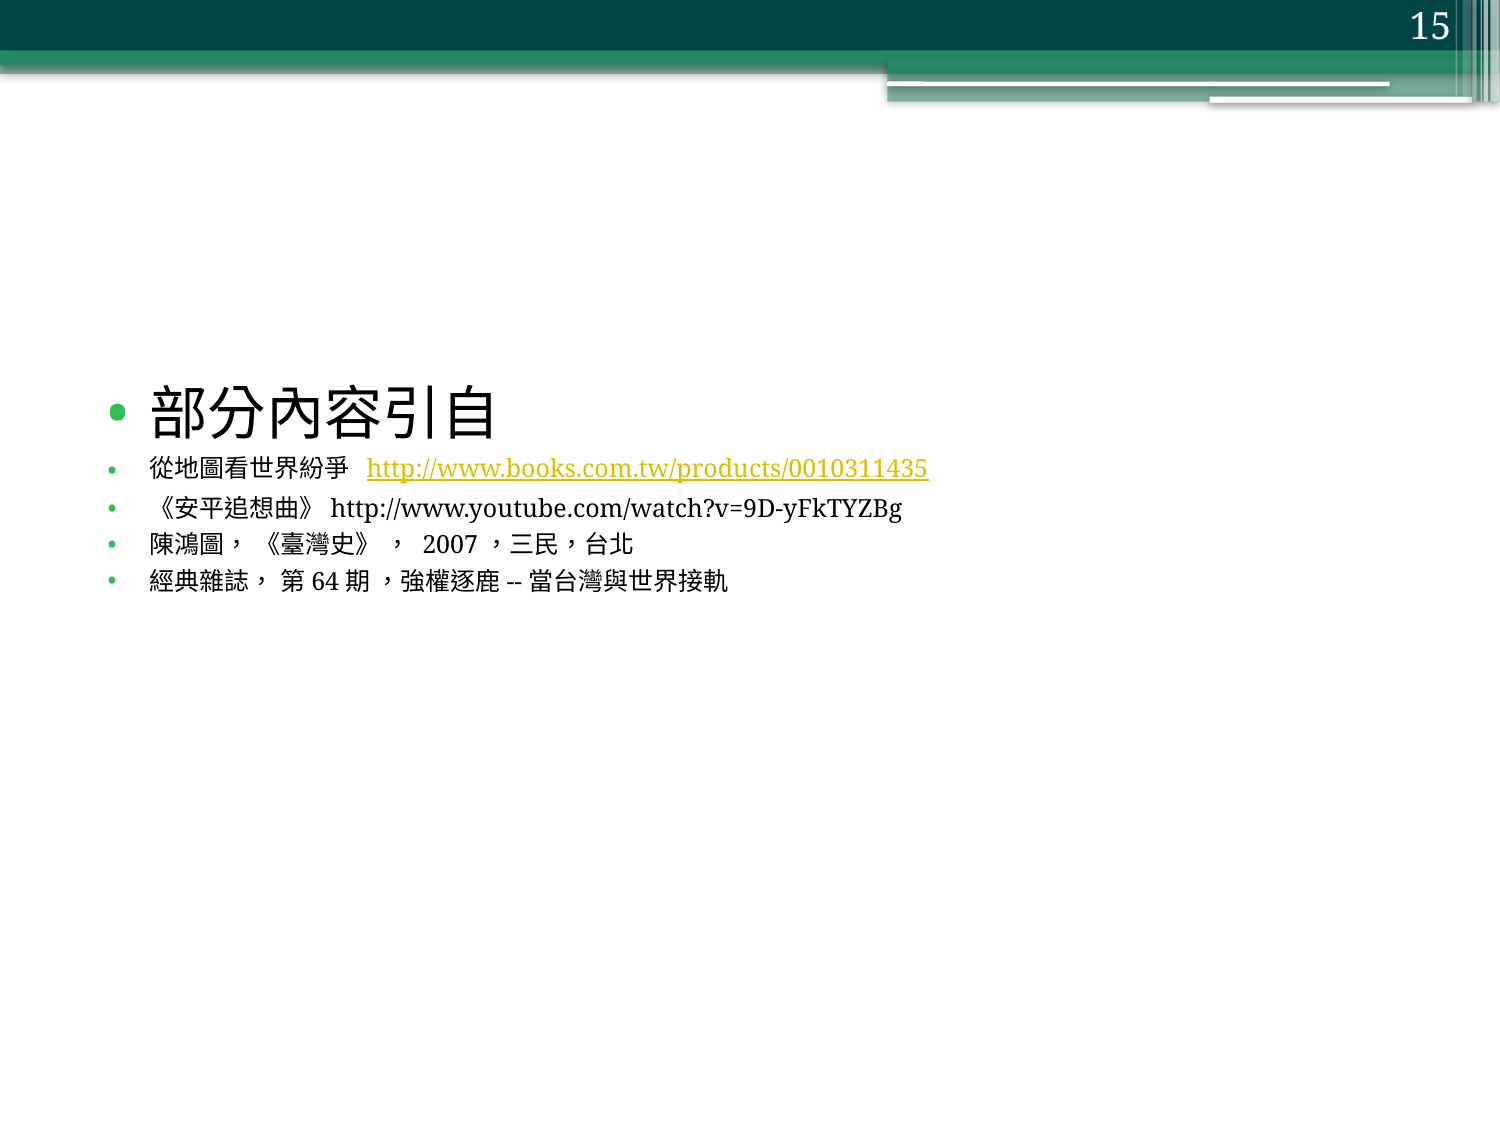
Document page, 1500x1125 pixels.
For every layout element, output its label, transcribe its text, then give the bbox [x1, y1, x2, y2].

slide_number 15 [1341, 0, 1466, 61]
list 部分內容引自 從地圖看世界紛爭 http://www.books.com.tw/products/0010311435 《安平追想曲》http://www.youtube.com/watch?v=9D-yFkTYZBg 陳鴻圖， 《臺灣史》 ， 2007，三民，台北 經典雜誌， 第64期 ，強權逐鹿--當台灣與世界接軌 [75, 368, 1425, 1079]
